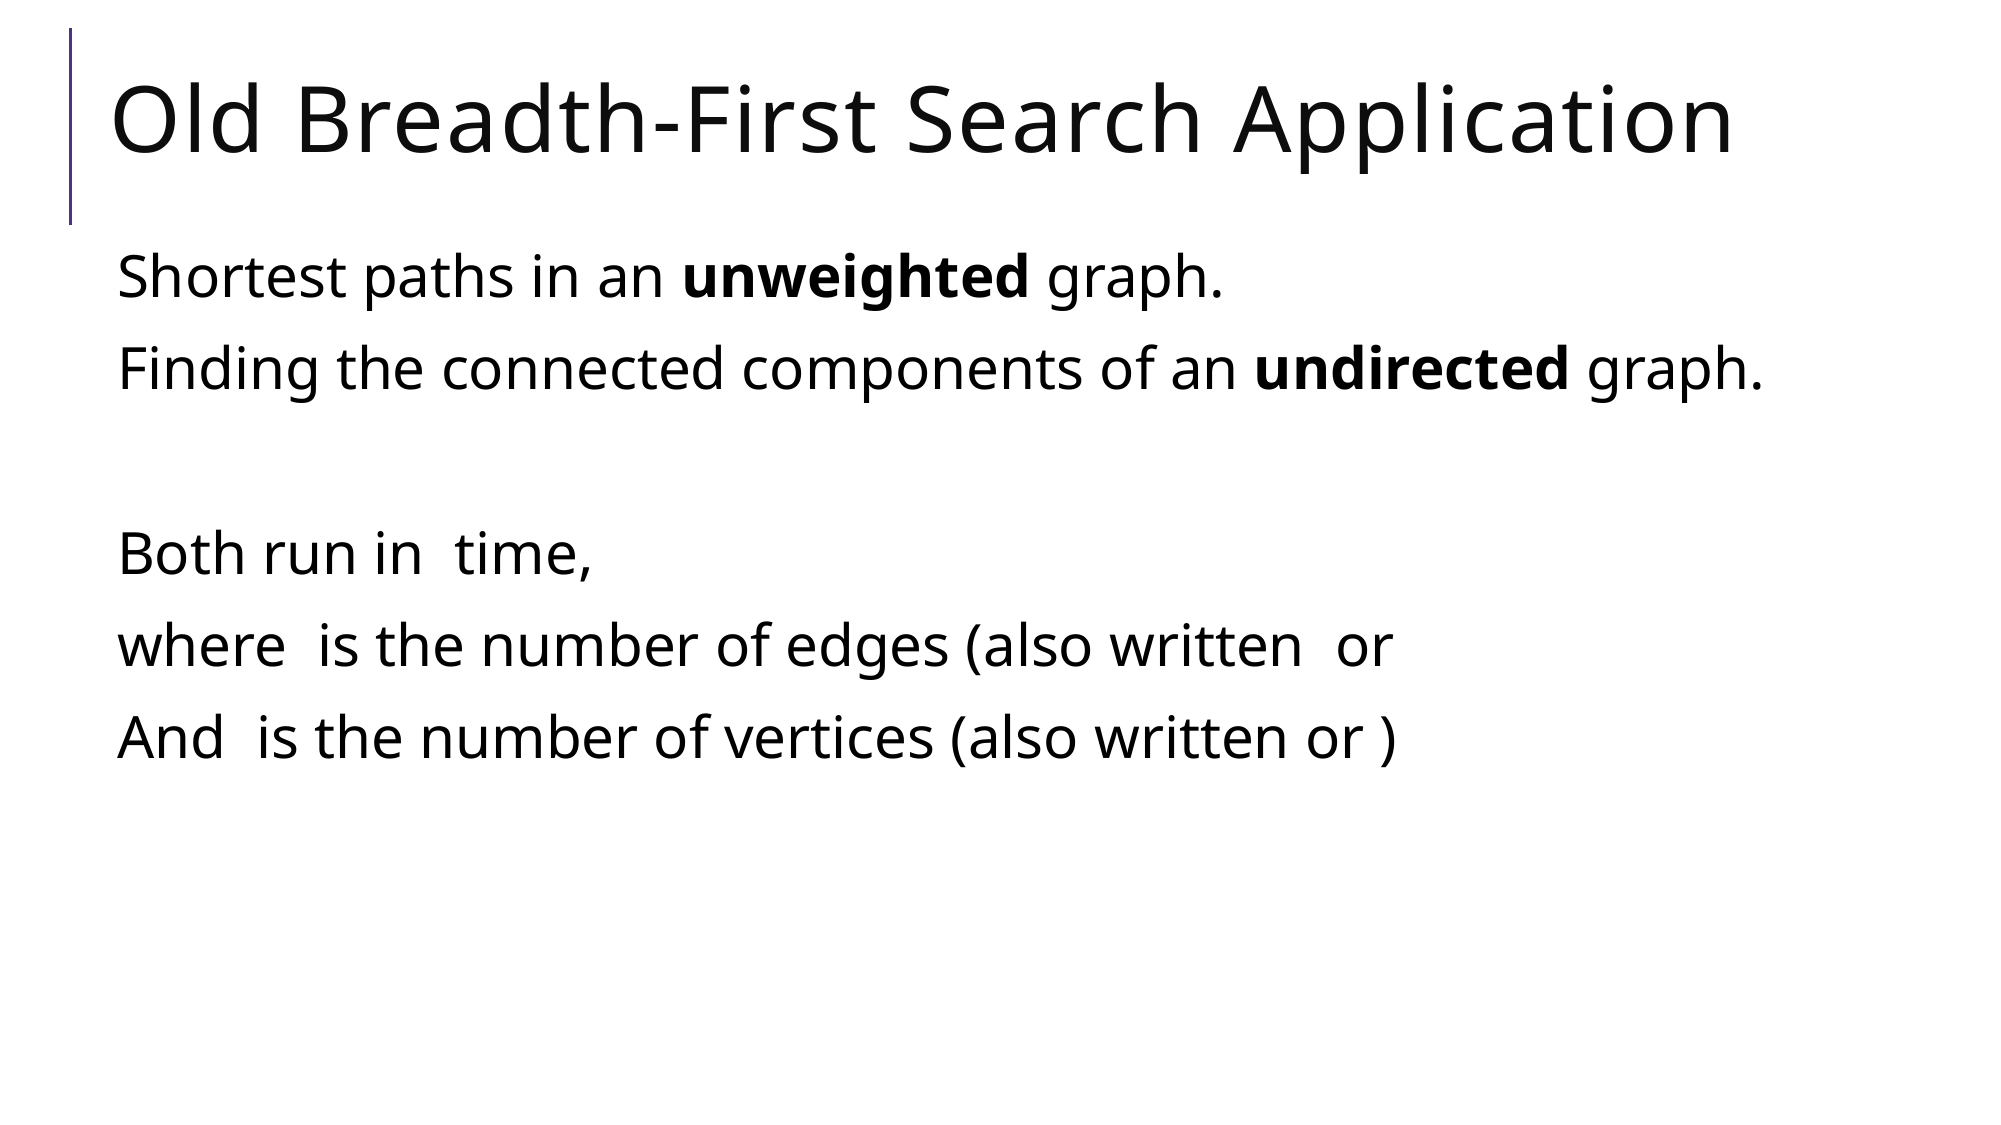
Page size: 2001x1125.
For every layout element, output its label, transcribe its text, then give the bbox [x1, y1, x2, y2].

title Old Breadth-First Search Application [94, 43, 1930, 210]
